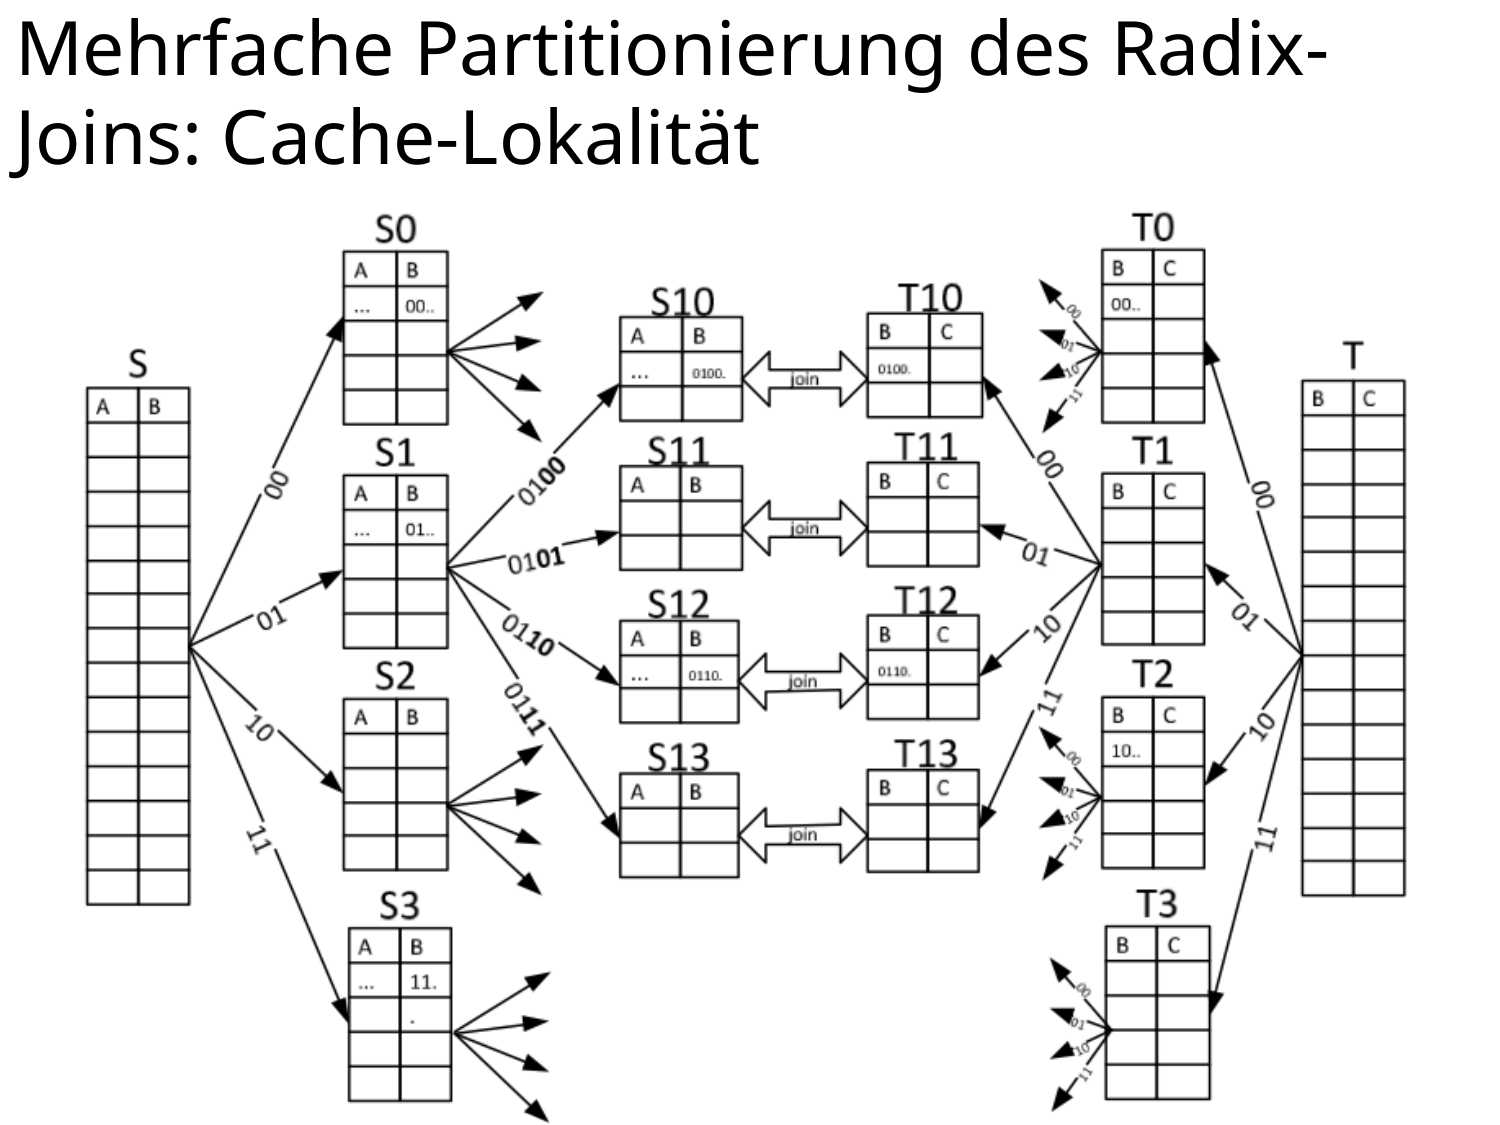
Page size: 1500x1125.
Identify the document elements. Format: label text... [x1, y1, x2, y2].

title Mehrfache Partitionierung des Radix-Joins: Cache-Lokalität [0, 0, 1500, 188]
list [0, 199, 1500, 1125]
